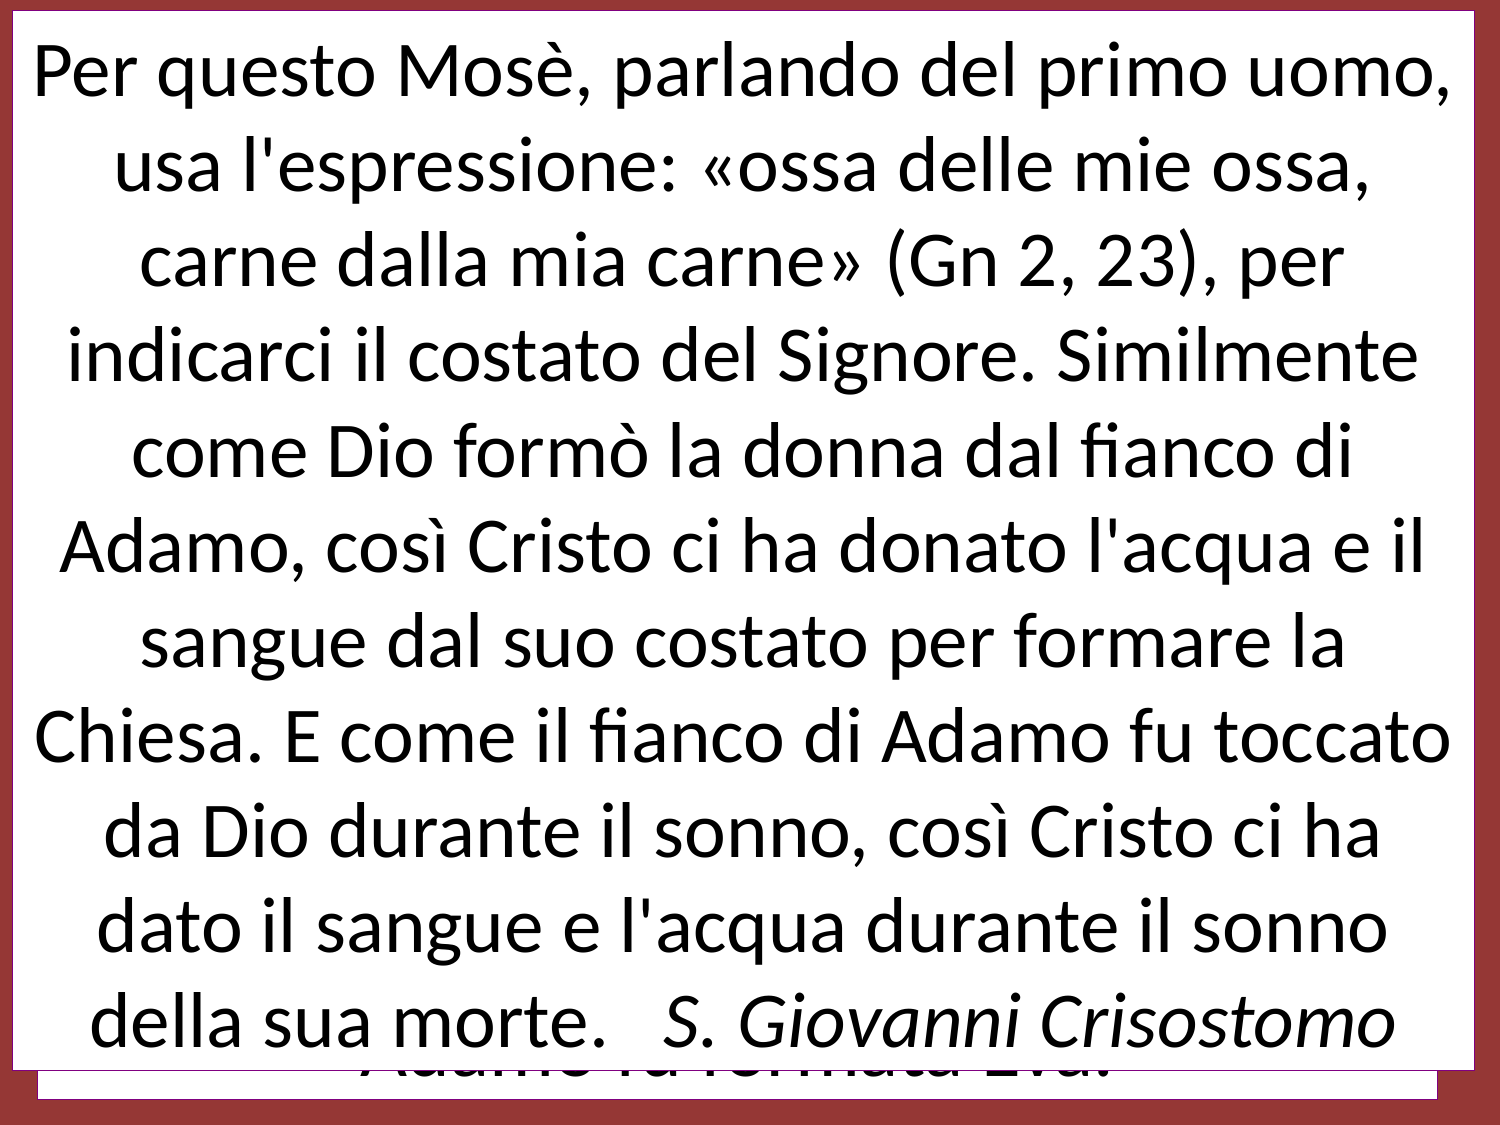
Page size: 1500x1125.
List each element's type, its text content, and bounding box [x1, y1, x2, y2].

text_box Per questo Mosè, parlando del primo uomo, usa l'espressione: «ossa delle mie ossa, carne dalla mia carne» (Gn 2, 23), per indicarci il costato del Signore. Similmente come Dio formò la donna dal fianco di Adamo, così Cristo ci ha donato l'acqua e il sangue dal suo costato per formare la Chiesa. E come il fianco di Adamo fu toccato da Dio durante il sonno, così Cristo ci ha dato il sangue e l'acqua durante il sonno della sua morte. S. Giovanni Crisostomo [12, 10, 1475, 1071]
text_box …quell'acqua e quel sangue sono simbolo del battesimo e dell'Eucaristia. Ora la Chiesa è nata da questi due sacramenti, da questo bagno di rigenerazione e di rinnovamento nello Spirito santo per mezzo del Battesimo e dell'Eucaristia. E i simboli del Battesimo e dell'Eucaristia sono usciti dal costato. Quindi è dal suo costato che Cristo ha formato la Chiesa, come dal costato di Adamo fu formata Eva. [37, 1071, 1438, 1100]
